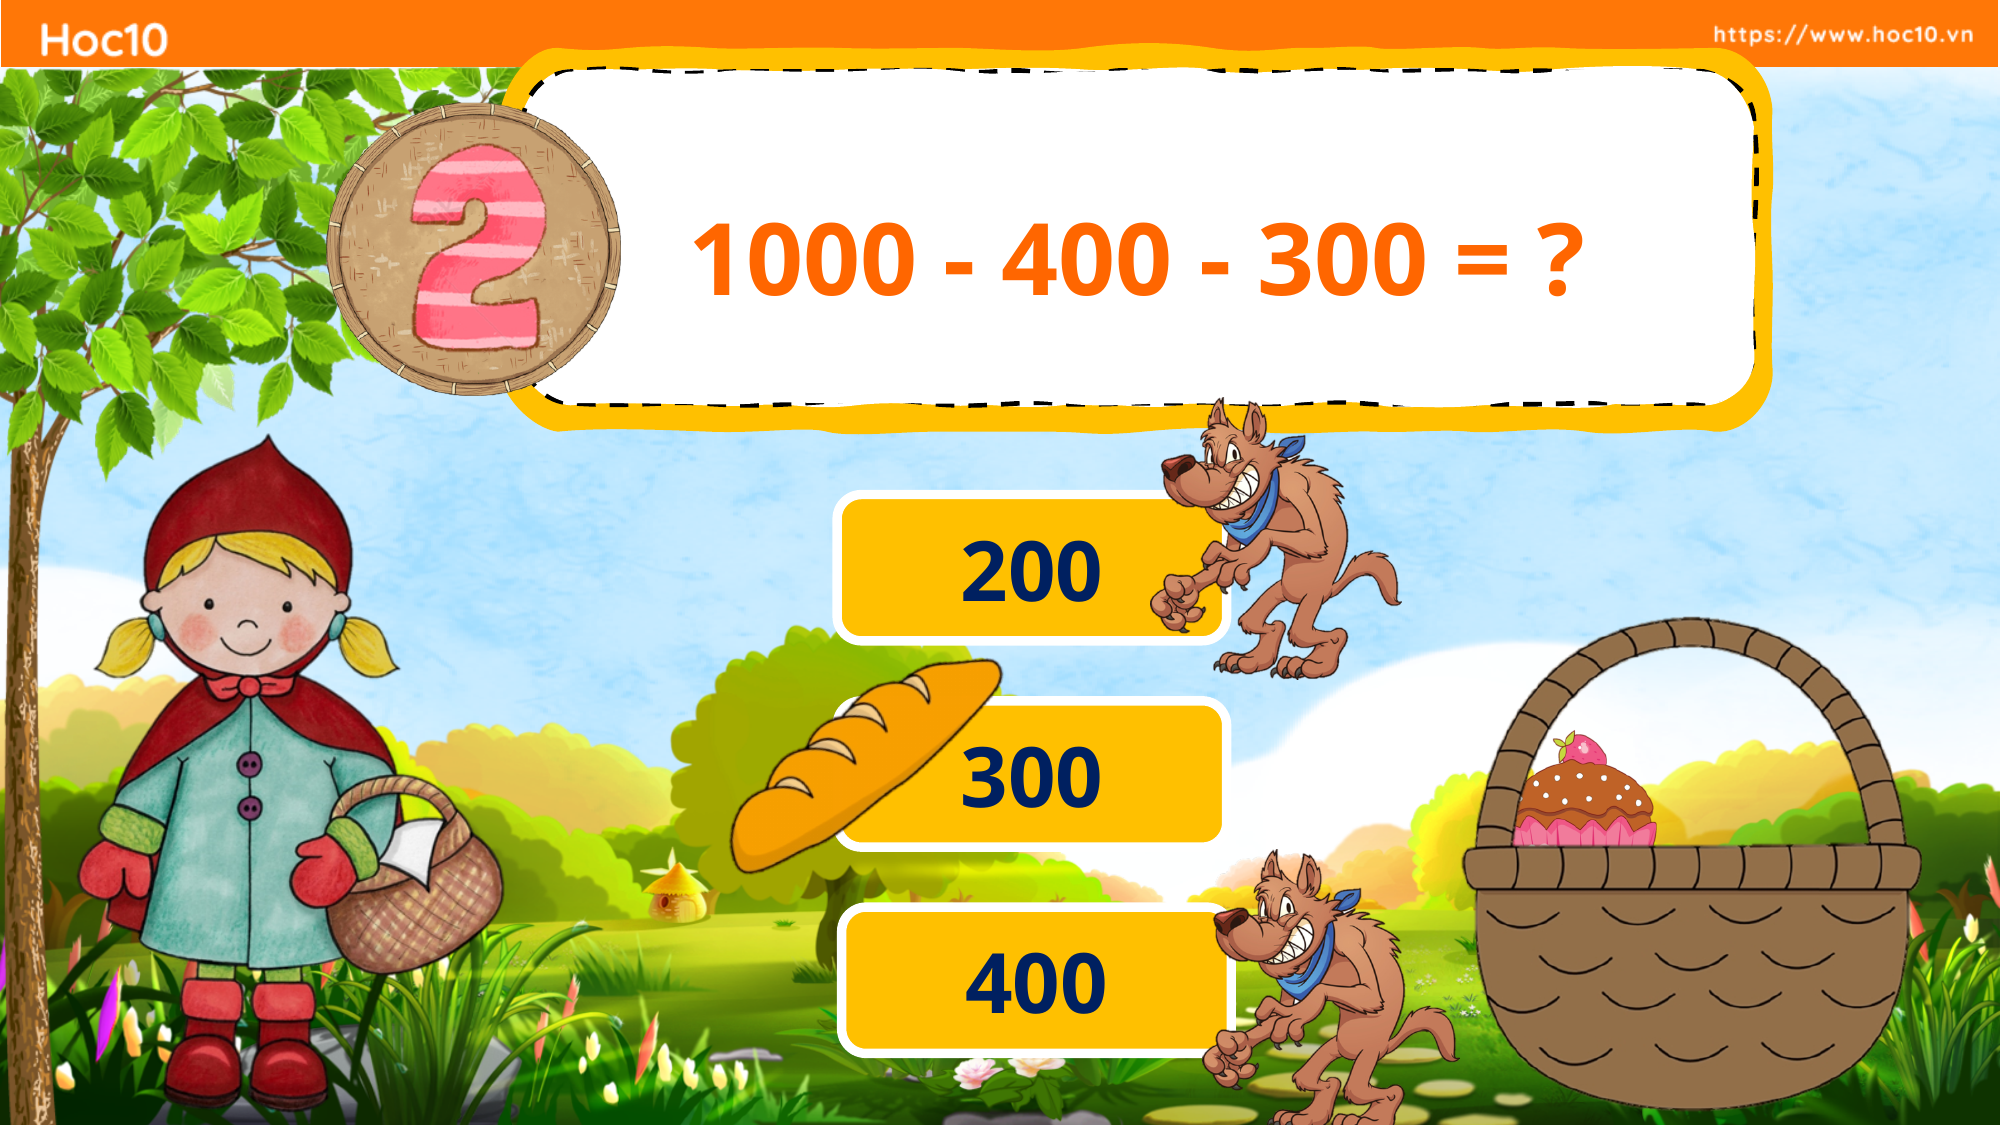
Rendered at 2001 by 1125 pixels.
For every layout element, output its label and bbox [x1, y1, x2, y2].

text_box [326, 47, 1773, 432]
picture [0, 0, 2000, 1125]
